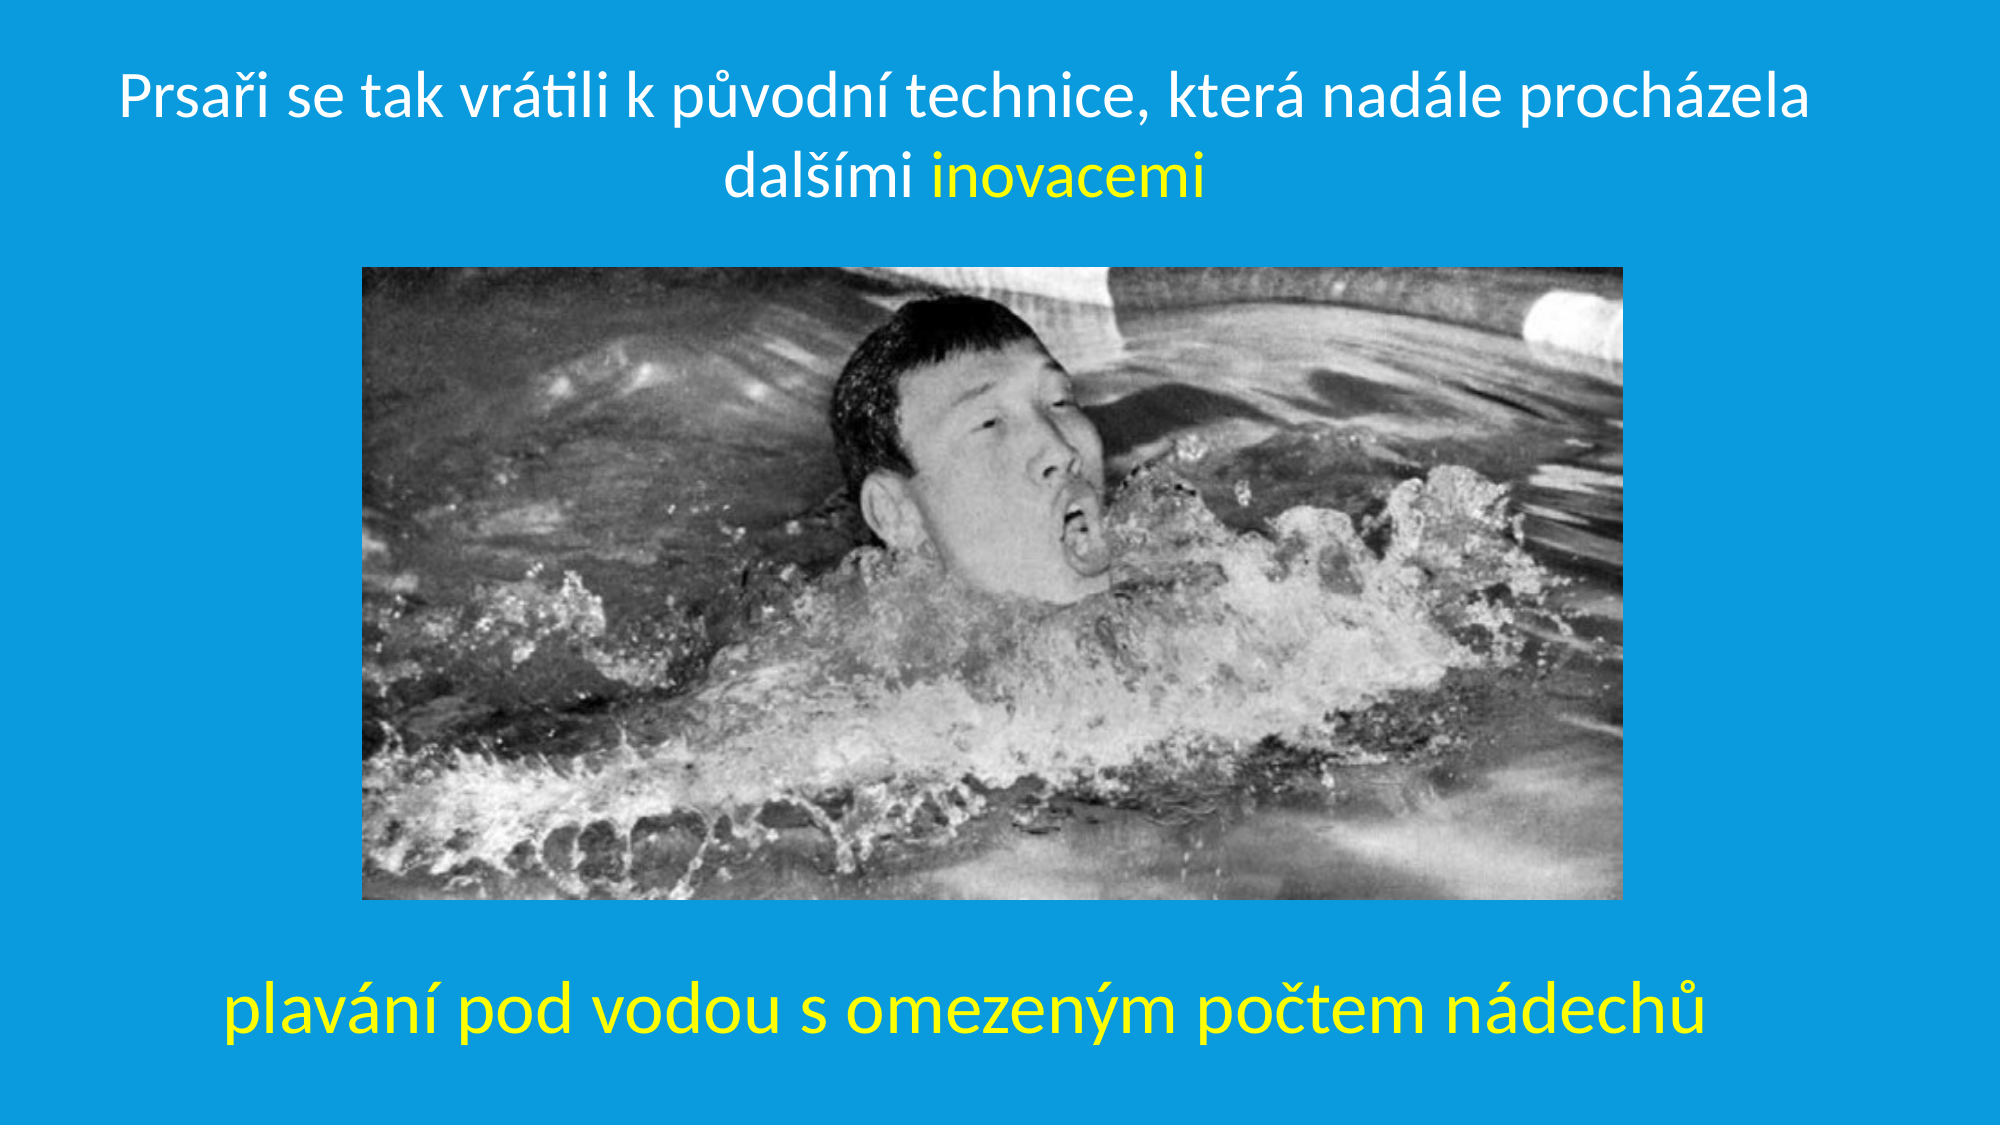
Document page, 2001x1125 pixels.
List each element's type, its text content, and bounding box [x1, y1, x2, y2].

text_box plavání pod vodou s omezeným počtem nádechů [207, 951, 1747, 1056]
text_box Prsaři se tak vrátili k původní technice, která nadále procházela dalšími inovacemi [69, 43, 1861, 218]
picture [363, 268, 1622, 899]
